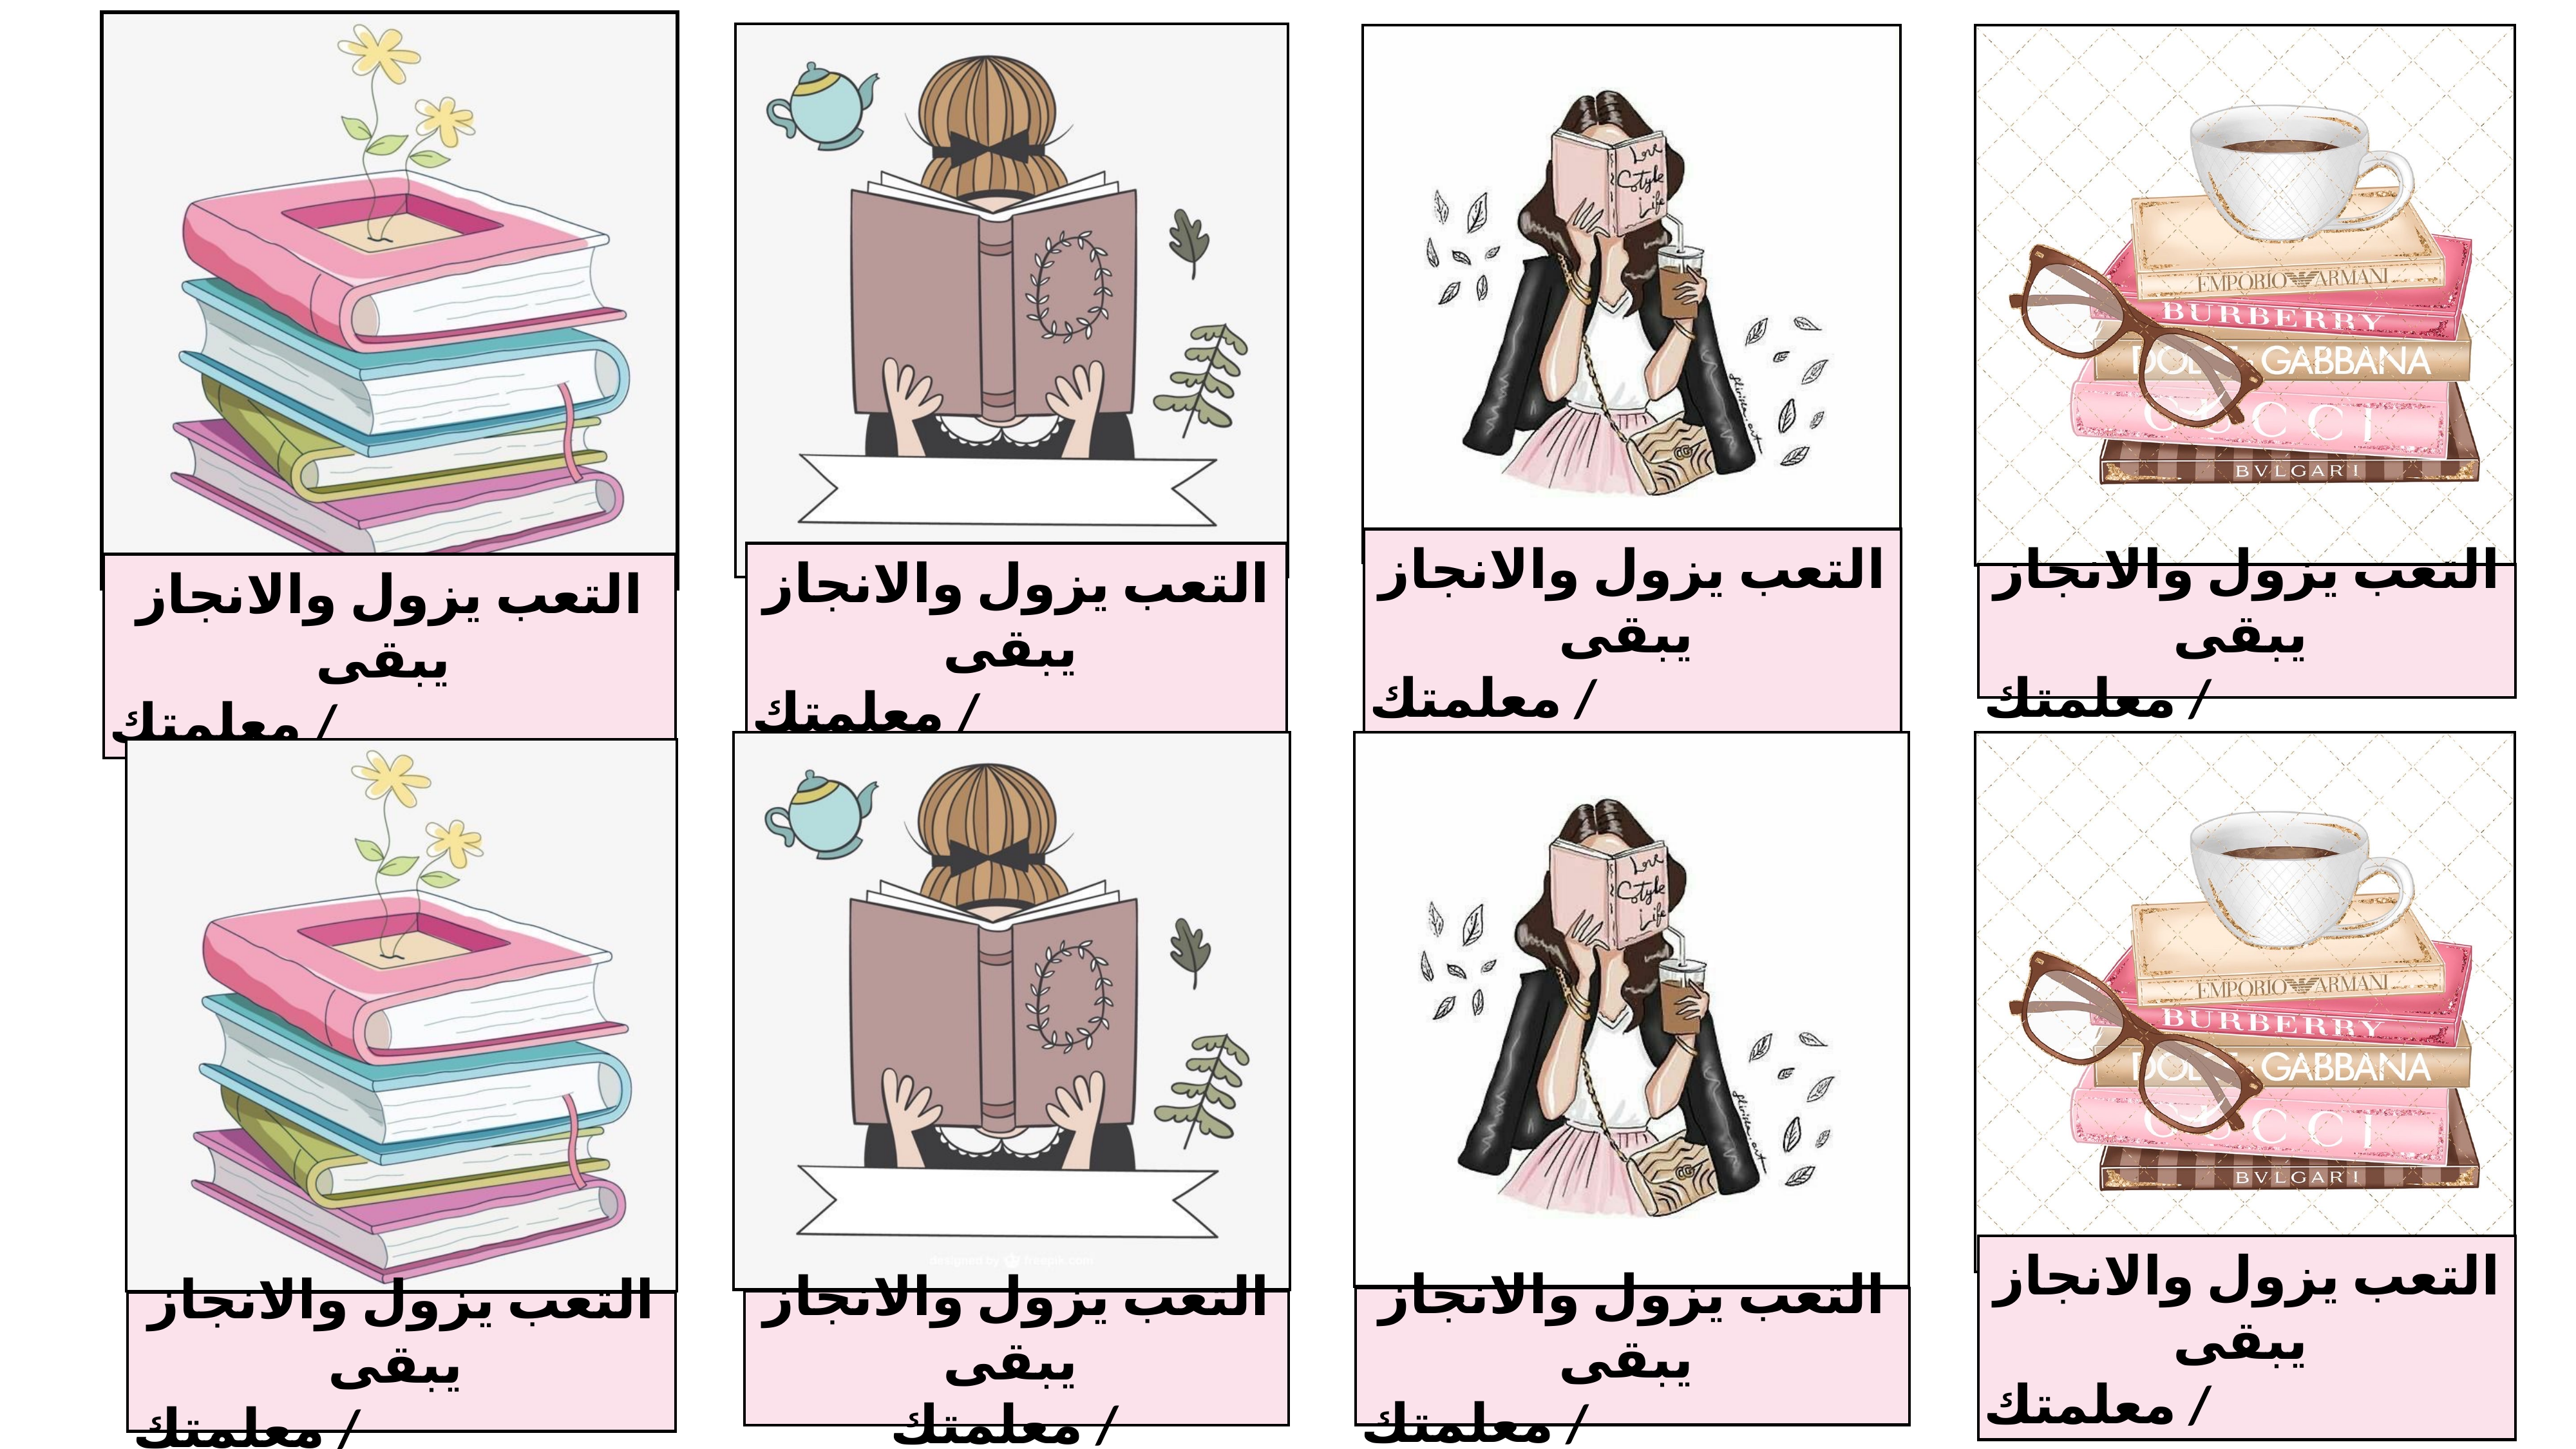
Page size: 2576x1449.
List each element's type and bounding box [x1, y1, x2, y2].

text_box [127, 741, 676, 1432]
text_box [1976, 26, 2516, 698]
text_box [1976, 733, 2516, 1405]
text_box [104, 14, 676, 723]
text_box [734, 733, 1289, 1425]
text_box [1355, 733, 1909, 1425]
text_box [736, 25, 1287, 712]
text_box [1363, 26, 1902, 698]
